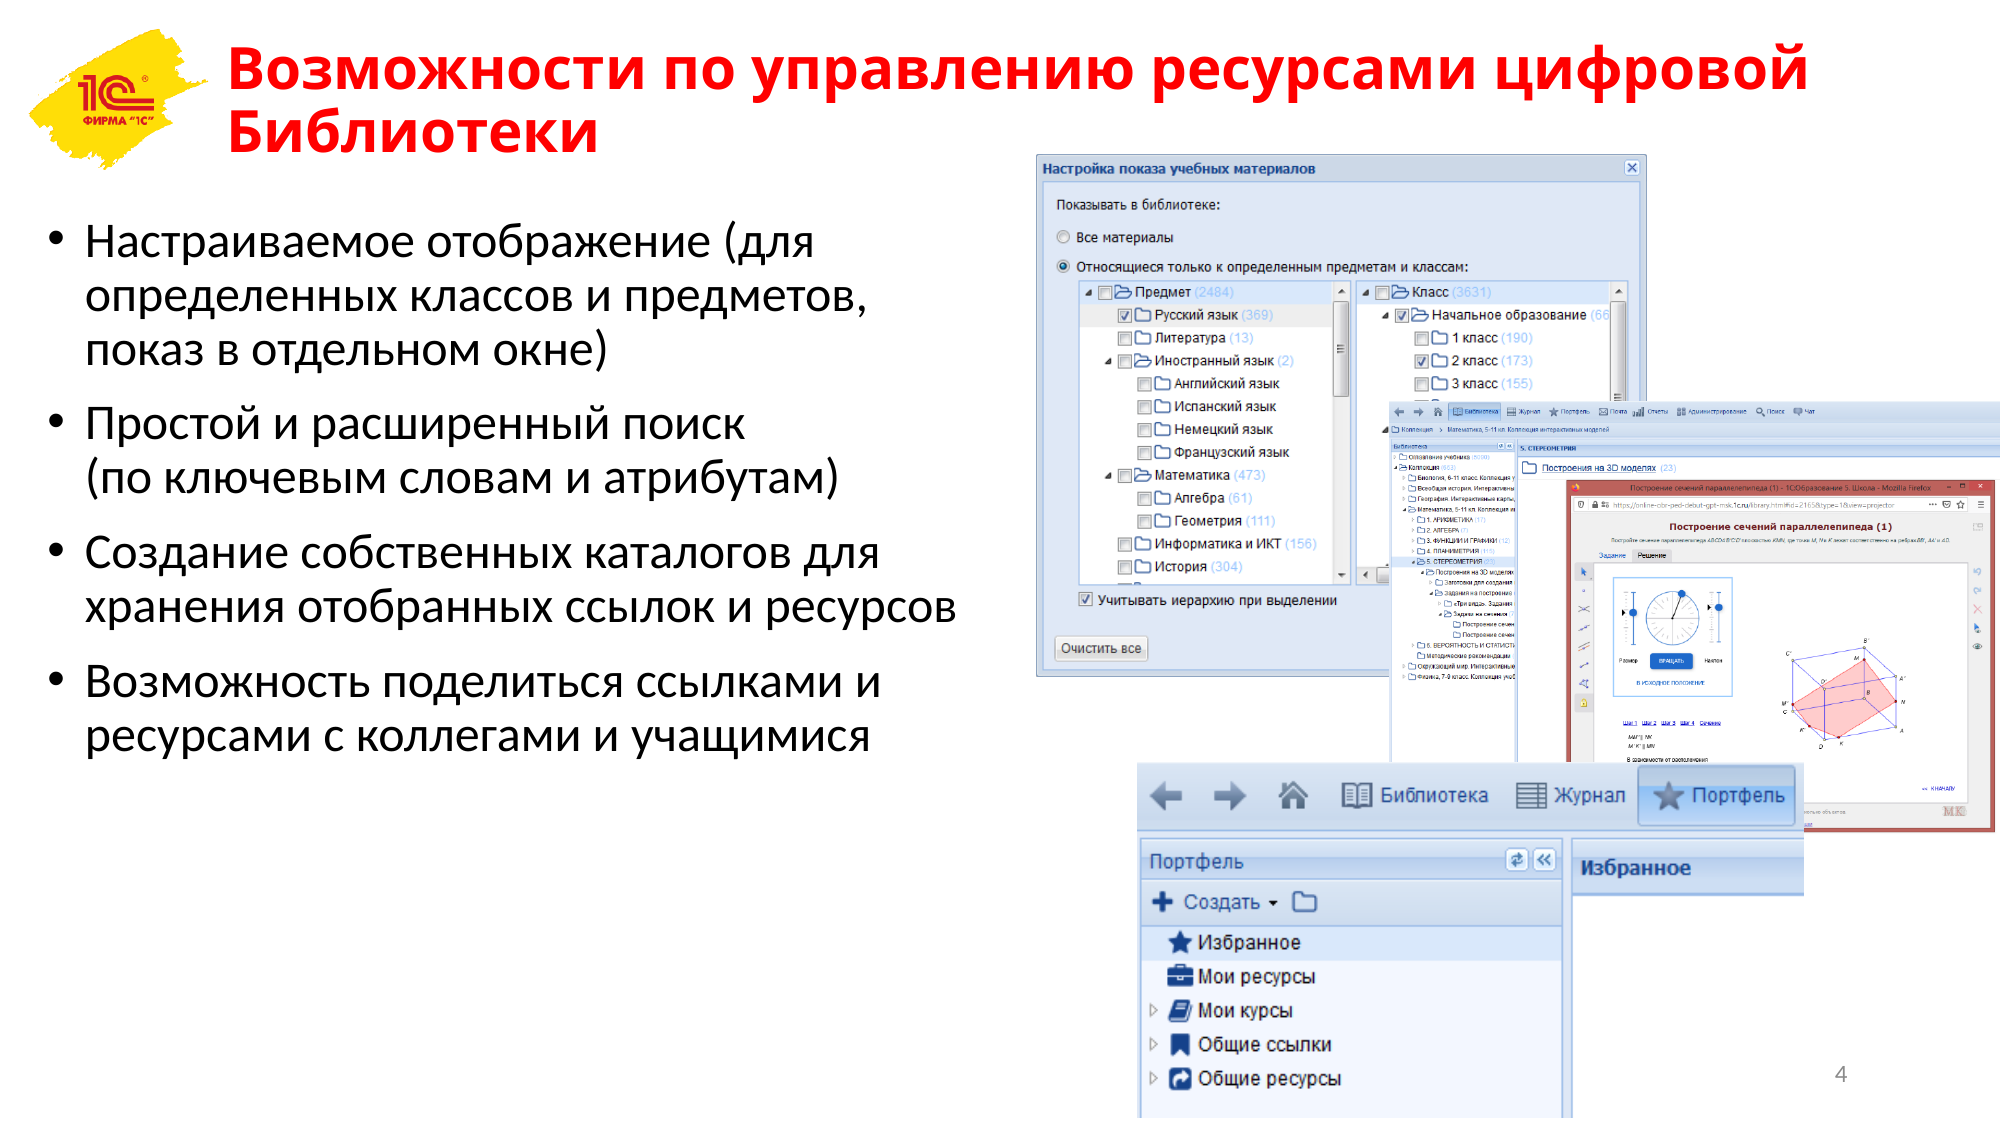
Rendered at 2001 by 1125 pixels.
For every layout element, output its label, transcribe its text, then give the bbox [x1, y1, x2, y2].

slide_number 4 [1804, 1042, 1863, 1103]
picture [23, 24, 211, 173]
list Настраиваемое отображение (для определенных классов и предметов, показ в отдельном окне) Простой и расширенный поиск (по ключевым словам и атрибутам) Создание собственных каталогов для хранения отобранных ссылок и ресурсов Возможность поделиться ссылками и ресурсами с коллегами и учащимися [32, 206, 1104, 998]
picture [1036, 154, 2000, 1118]
title Возможности по управлению ресурсами цифровой Библиотеки [211, 24, 1863, 179]
